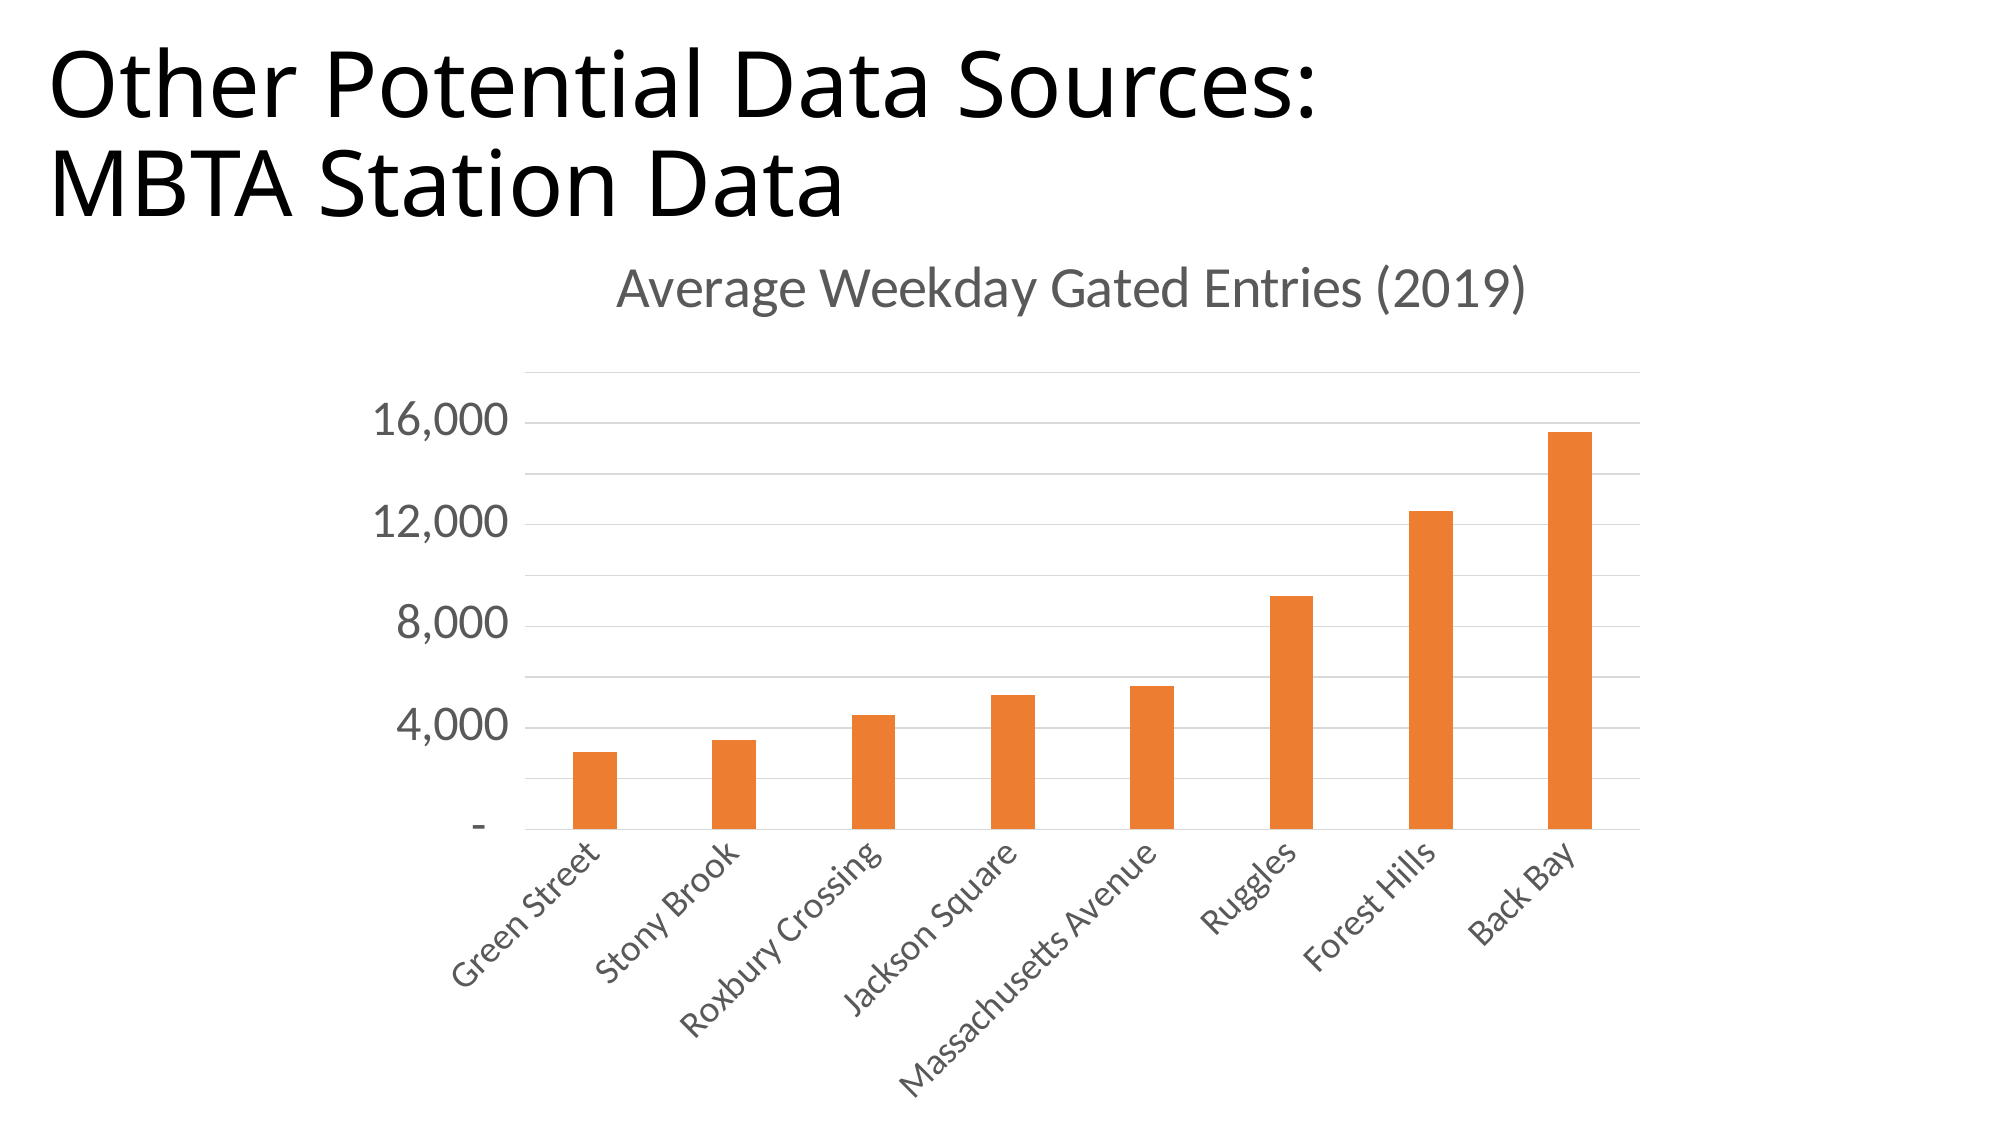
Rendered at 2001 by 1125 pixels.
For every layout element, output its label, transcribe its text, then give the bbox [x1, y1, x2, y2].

chart [333, 236, 1667, 1125]
title Other Potential Data Sources: MBTA Station Data [32, 29, 1784, 247]
